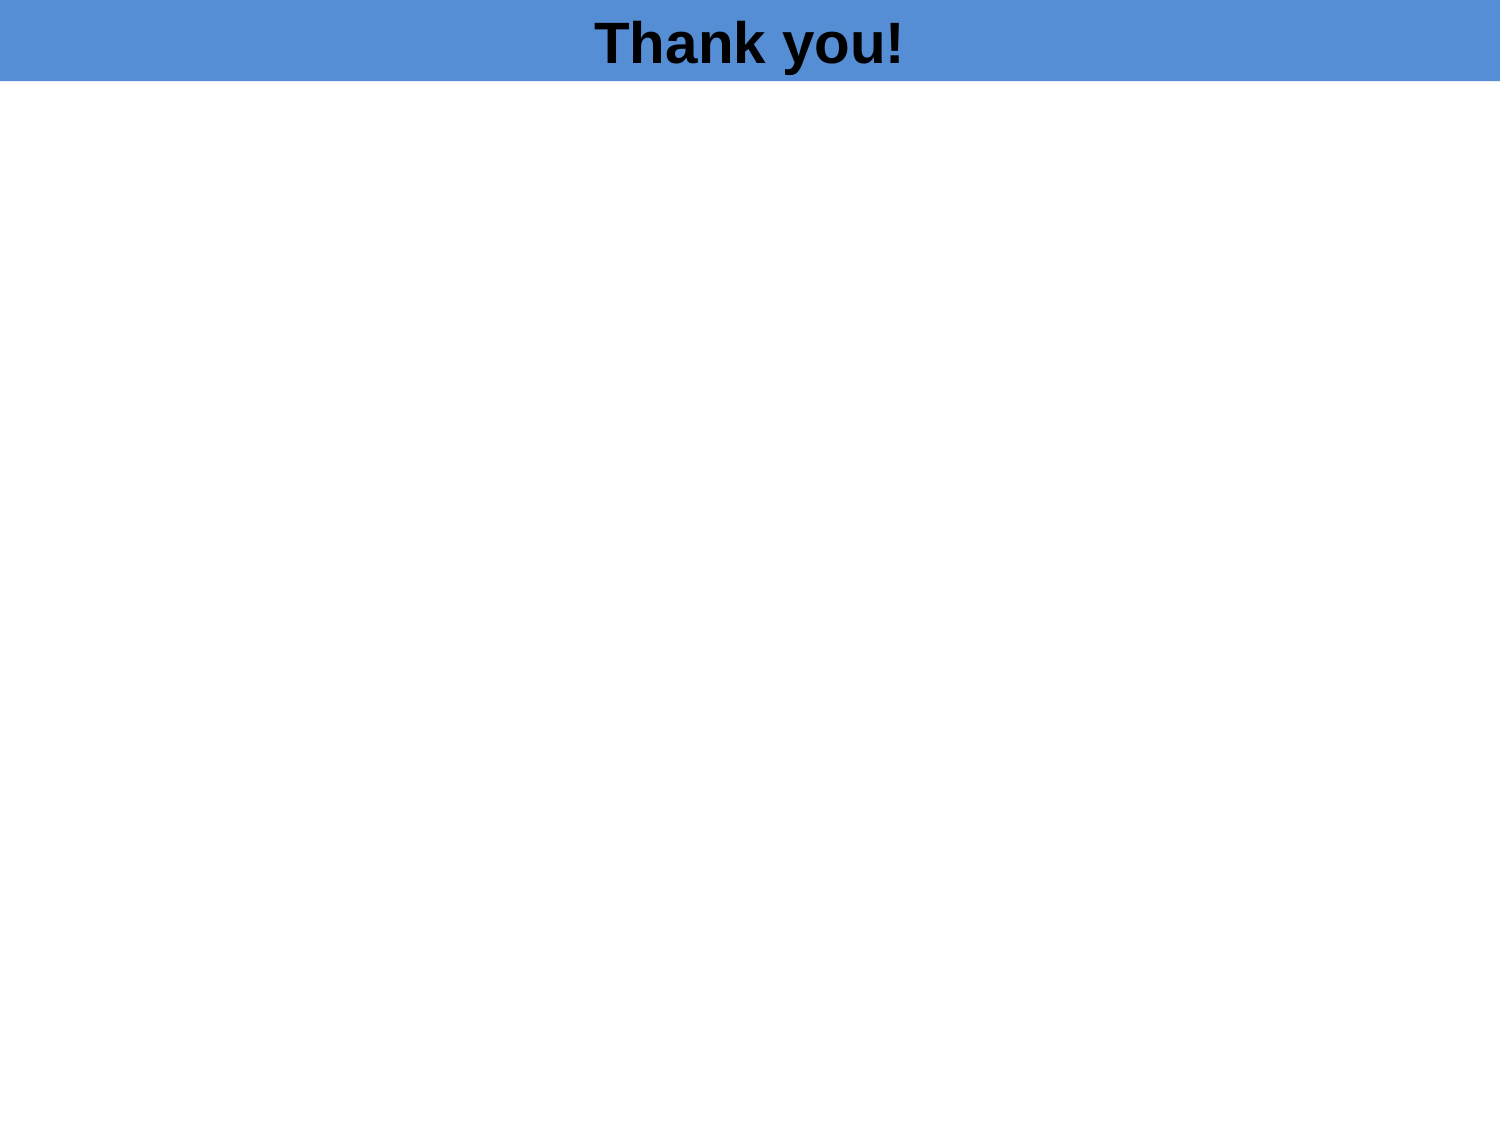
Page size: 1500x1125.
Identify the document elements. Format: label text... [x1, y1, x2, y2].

text_box Thank you! [0, 0, 1500, 82]
